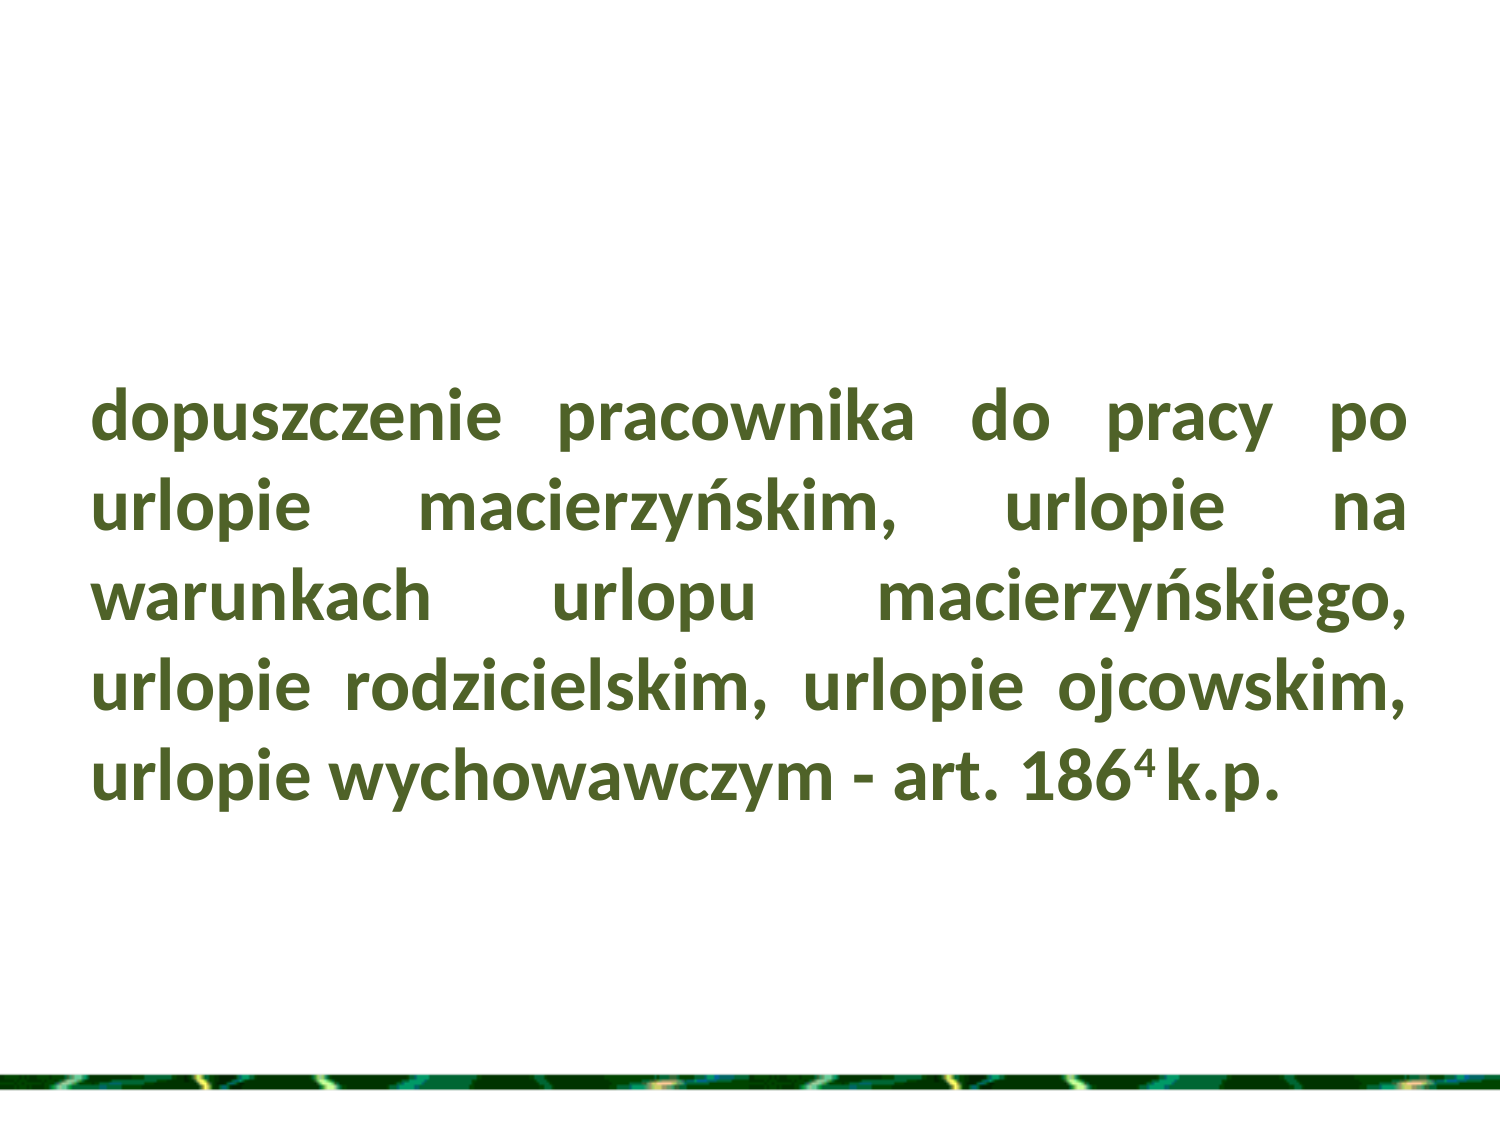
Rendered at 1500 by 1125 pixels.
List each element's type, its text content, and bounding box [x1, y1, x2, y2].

picture [0, 1070, 1500, 1096]
list dopuszczenie pracownika do pracy po urlopie macierzyńskim, urlopie na warunkach urlopu macierzyńskiego, urlopie rodzicielskim, urlopie ojcowskim, urlopie wychowawczym - art. 1864 k.p. [75, 262, 1425, 1005]
